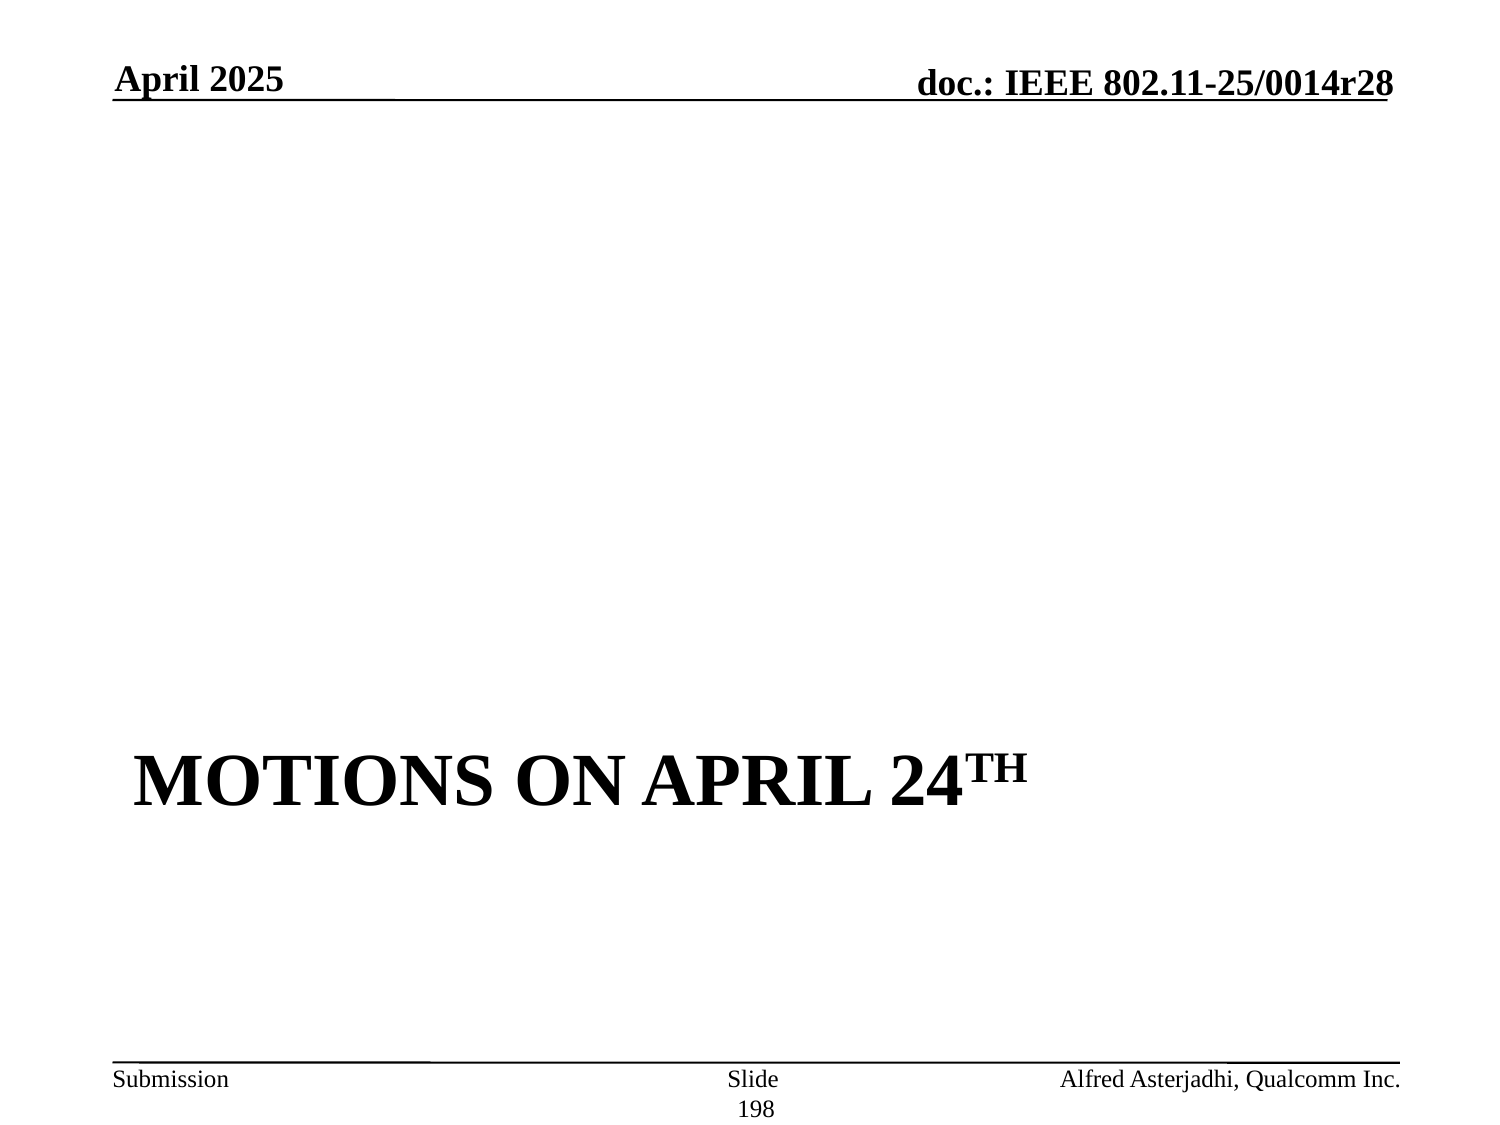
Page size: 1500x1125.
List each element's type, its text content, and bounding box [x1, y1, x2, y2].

footer Alfred Asterjadhi, Qualcomm Inc. [878, 1061, 1402, 1093]
title Motions on April 24th [118, 722, 1394, 947]
slide_number Slide 198 [712, 1061, 800, 1123]
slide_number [114, 54, 423, 100]
